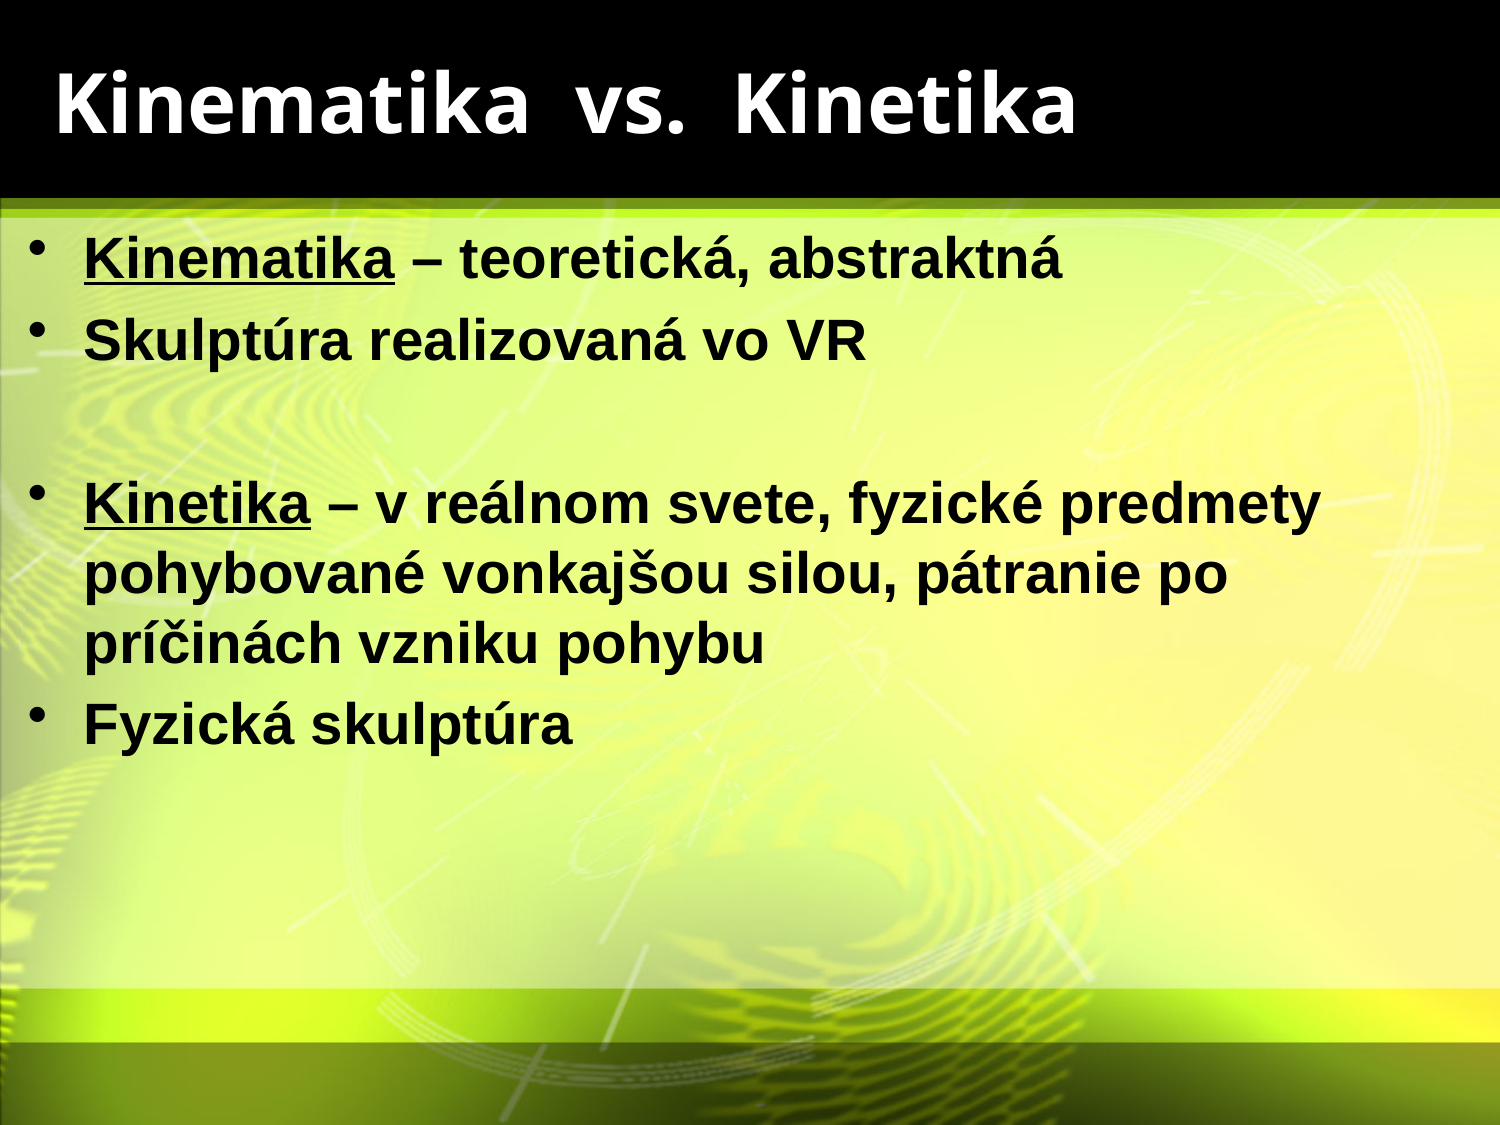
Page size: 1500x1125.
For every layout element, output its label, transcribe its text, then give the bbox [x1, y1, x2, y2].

picture [0, 0, 1500, 1125]
list Kinematika – teoretická, abstraktná Skulptúra realizovaná vo VR Kinetika – v reálnom svete, fyzické predmety pohybované vonkajšou silou, pátranie po príčinách vzniku pohybu Fyzická skulptúra [12, 212, 1500, 1038]
title Kinematika vs. Kinetika [37, 37, 1276, 163]
